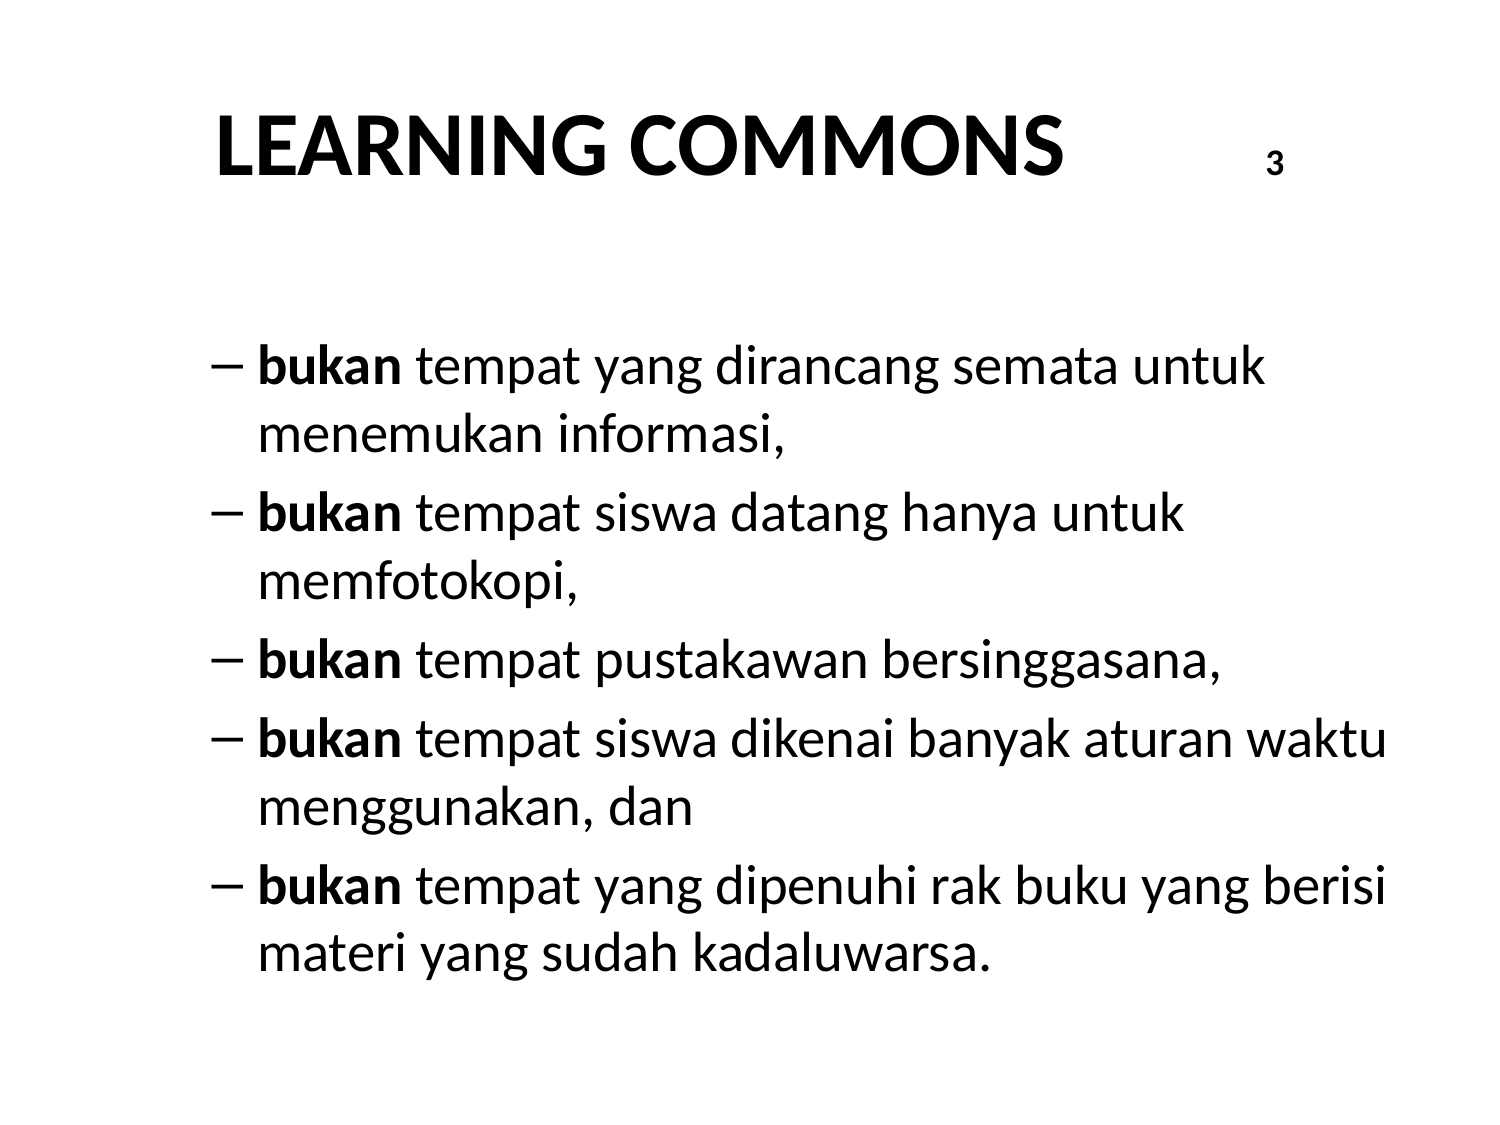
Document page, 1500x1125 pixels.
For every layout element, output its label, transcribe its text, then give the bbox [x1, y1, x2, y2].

title LEARNING COMMONS 3 [75, 45, 1425, 233]
list bukan tempat yang dirancang semata untuk menemukan informasi, bukan tempat siswa datang hanya untuk memfotokopi, bukan tempat pustakawan bersinggasana, bukan tempat siswa dikenai banyak aturan waktu menggunakan, dan bukan tempat yang dipenuhi rak buku yang berisi materi yang sudah kadaluwarsa. [123, 231, 1412, 993]
